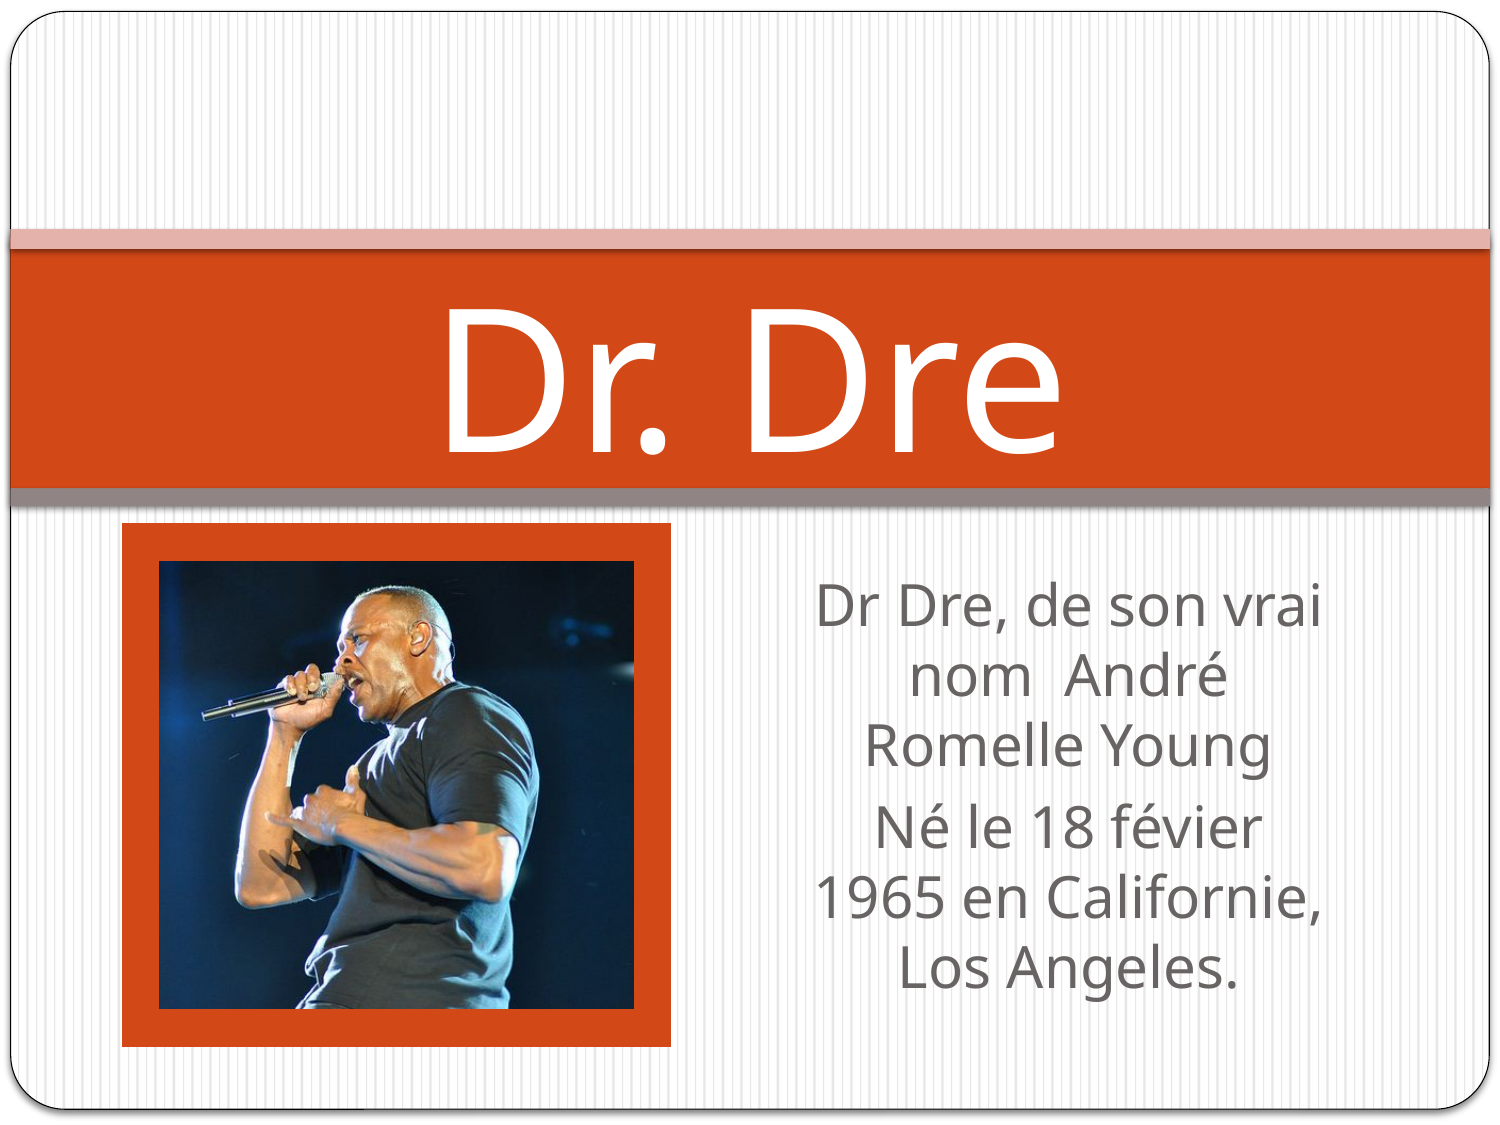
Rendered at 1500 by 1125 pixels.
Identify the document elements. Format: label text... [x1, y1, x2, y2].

subtitle Dr Dre, de son vrai nom André Romelle Young Né le 18 févier 1965 en Californie, Los Angeles. [797, 560, 1341, 856]
picture [159, 560, 634, 1010]
title Dr. Dre [17, 255, 1483, 497]
